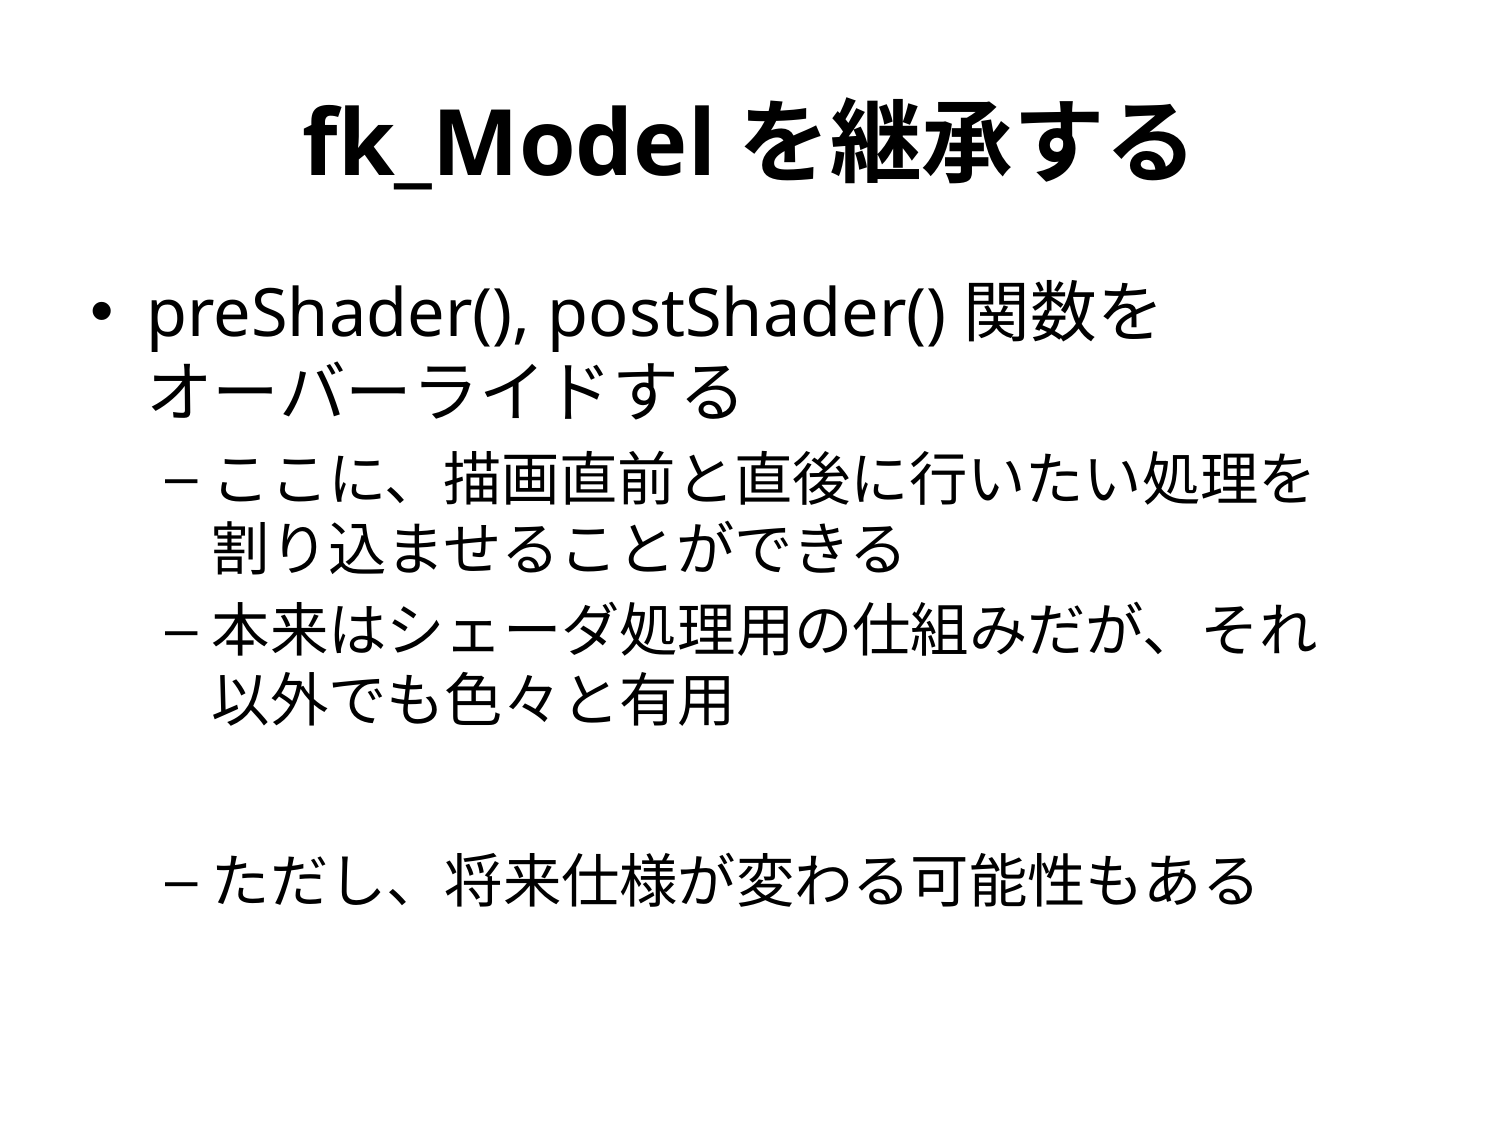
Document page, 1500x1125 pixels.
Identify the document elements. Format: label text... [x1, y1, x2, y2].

title fk_Modelを継承する [74, 44, 1426, 233]
list preShader(), postShader()関数を オーバーライドする ここに、描画直前と直後に行いたい処理を 割り込ませることができる 本来はシェーダ処理用の仕組みだが、それ 以外でも色々と有用 ただし、将来仕様が変わる可能性もある [74, 262, 1426, 1006]
